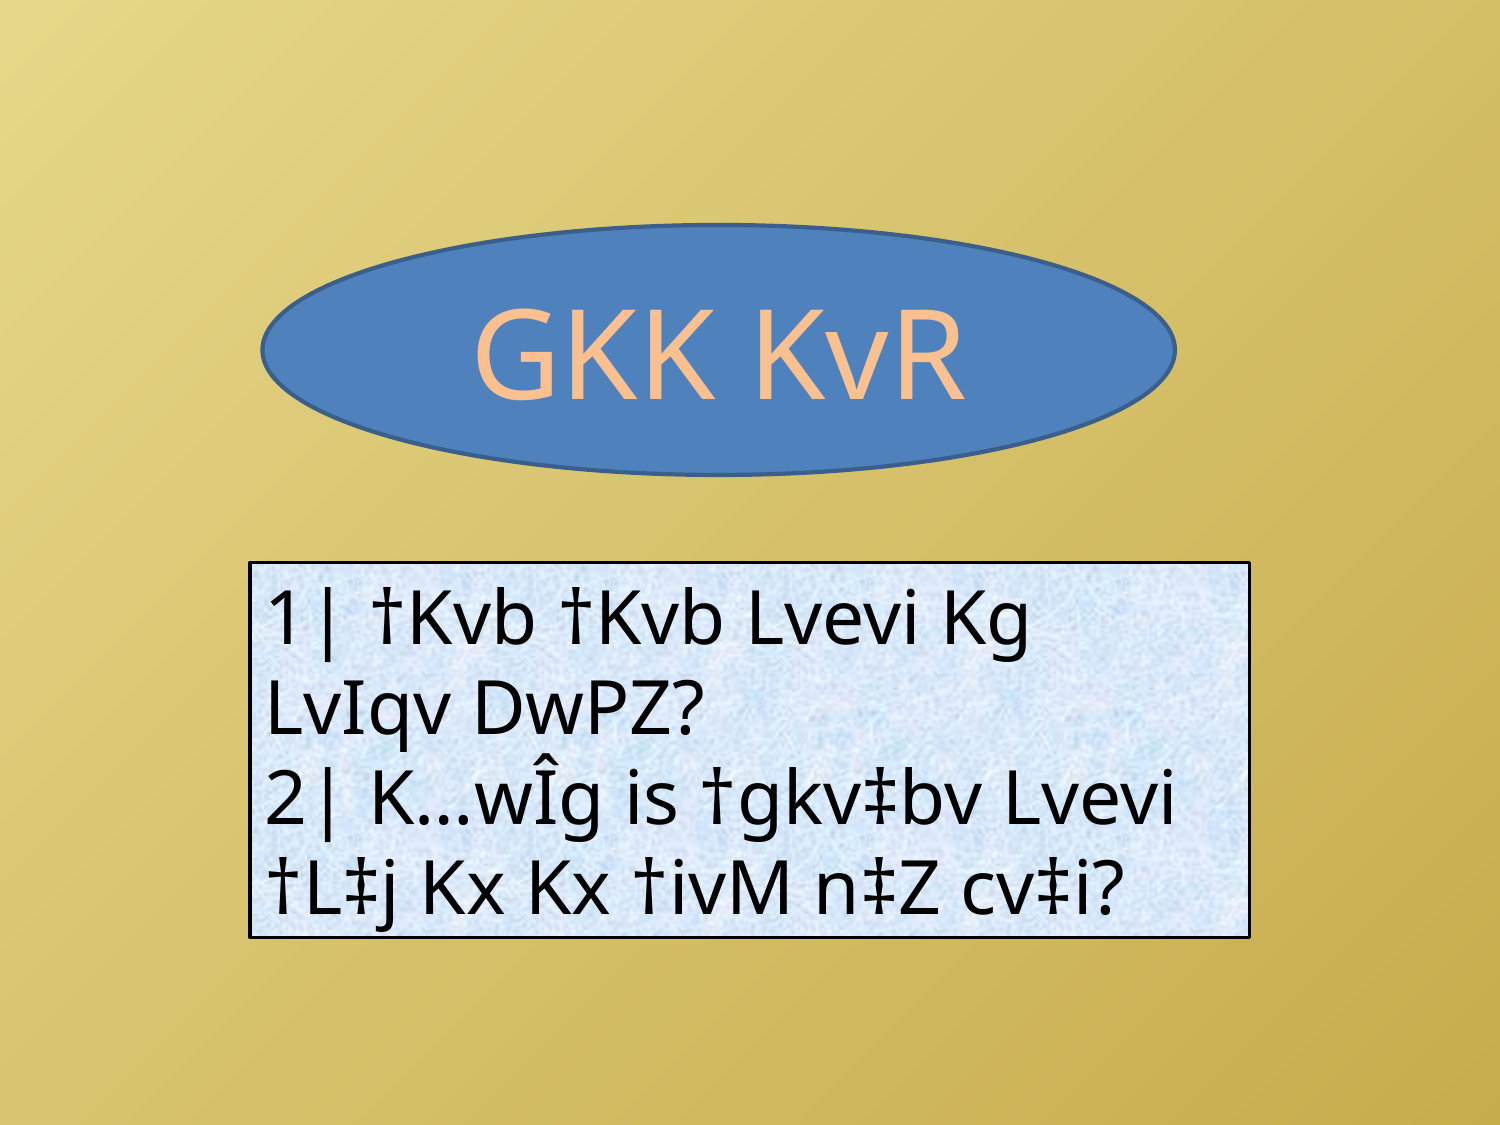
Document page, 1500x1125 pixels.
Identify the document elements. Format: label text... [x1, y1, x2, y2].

text_box GKK KvR [260, 222, 1178, 478]
text_box 1| †Kvb †Kvb Lvevi Kg LvIqv DwPZ? 2| K…wÎg is †gkv‡bv Lvevi †L‡j Kx Kx †ivM n‡Z cv‡i? [249, 562, 1250, 938]
